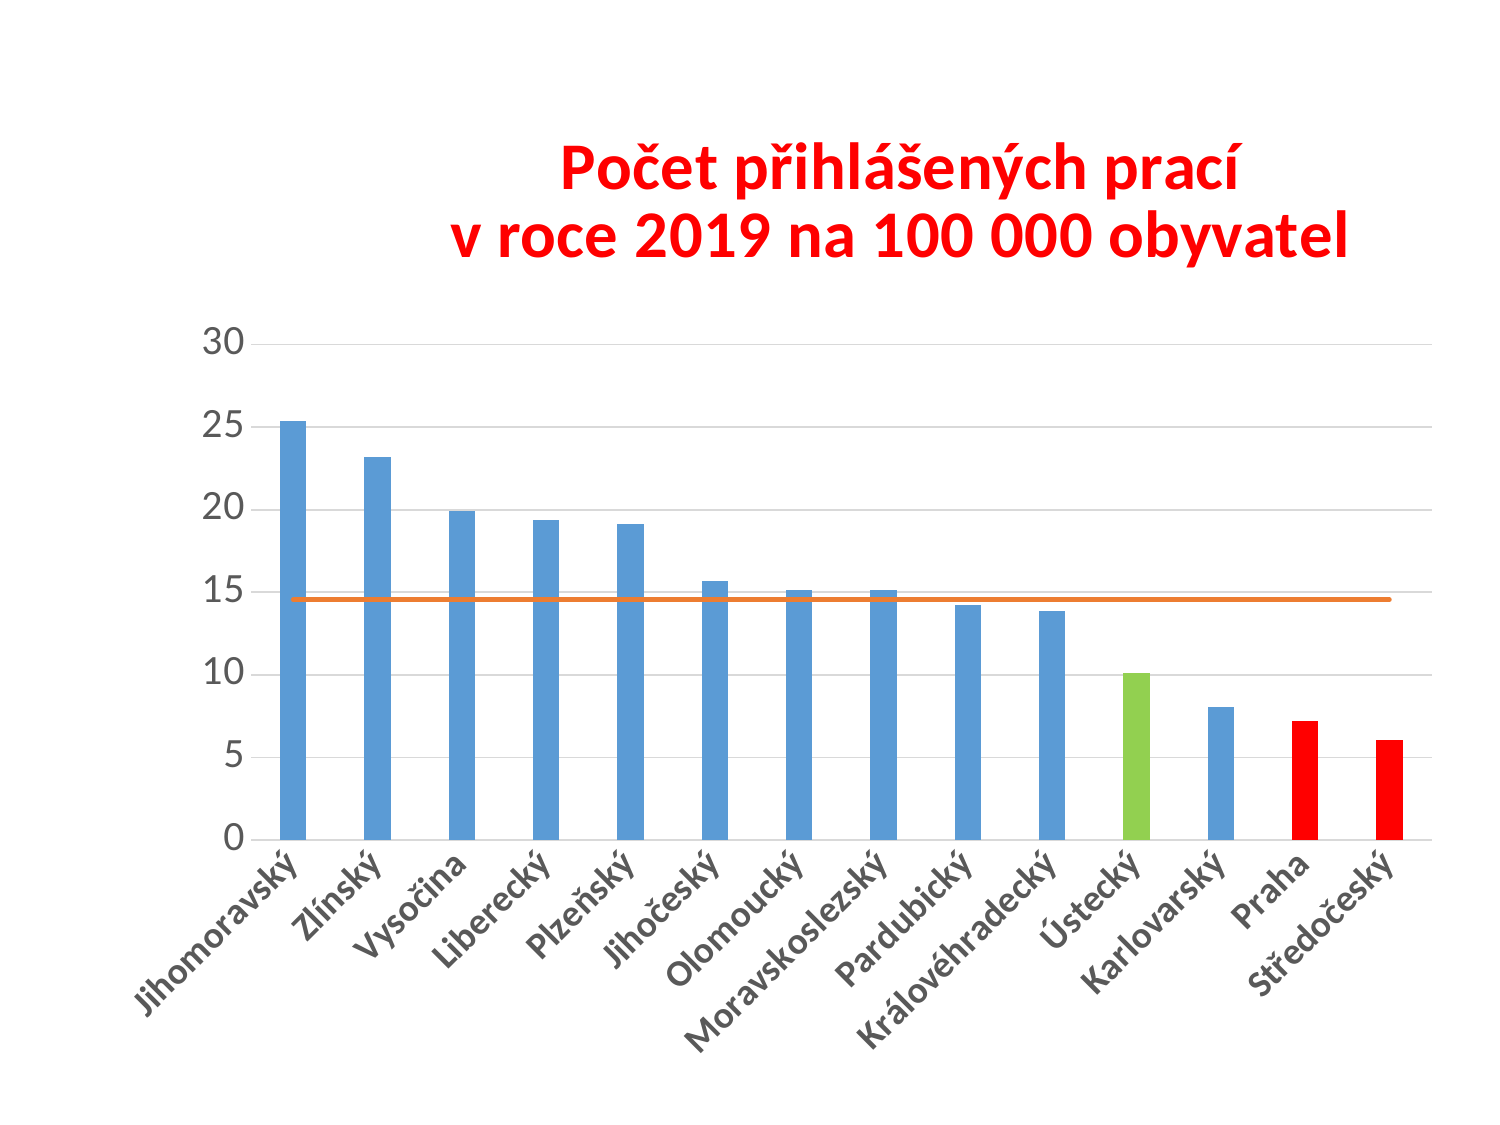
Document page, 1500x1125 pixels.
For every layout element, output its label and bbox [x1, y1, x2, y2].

chart [100, 101, 1459, 1083]
